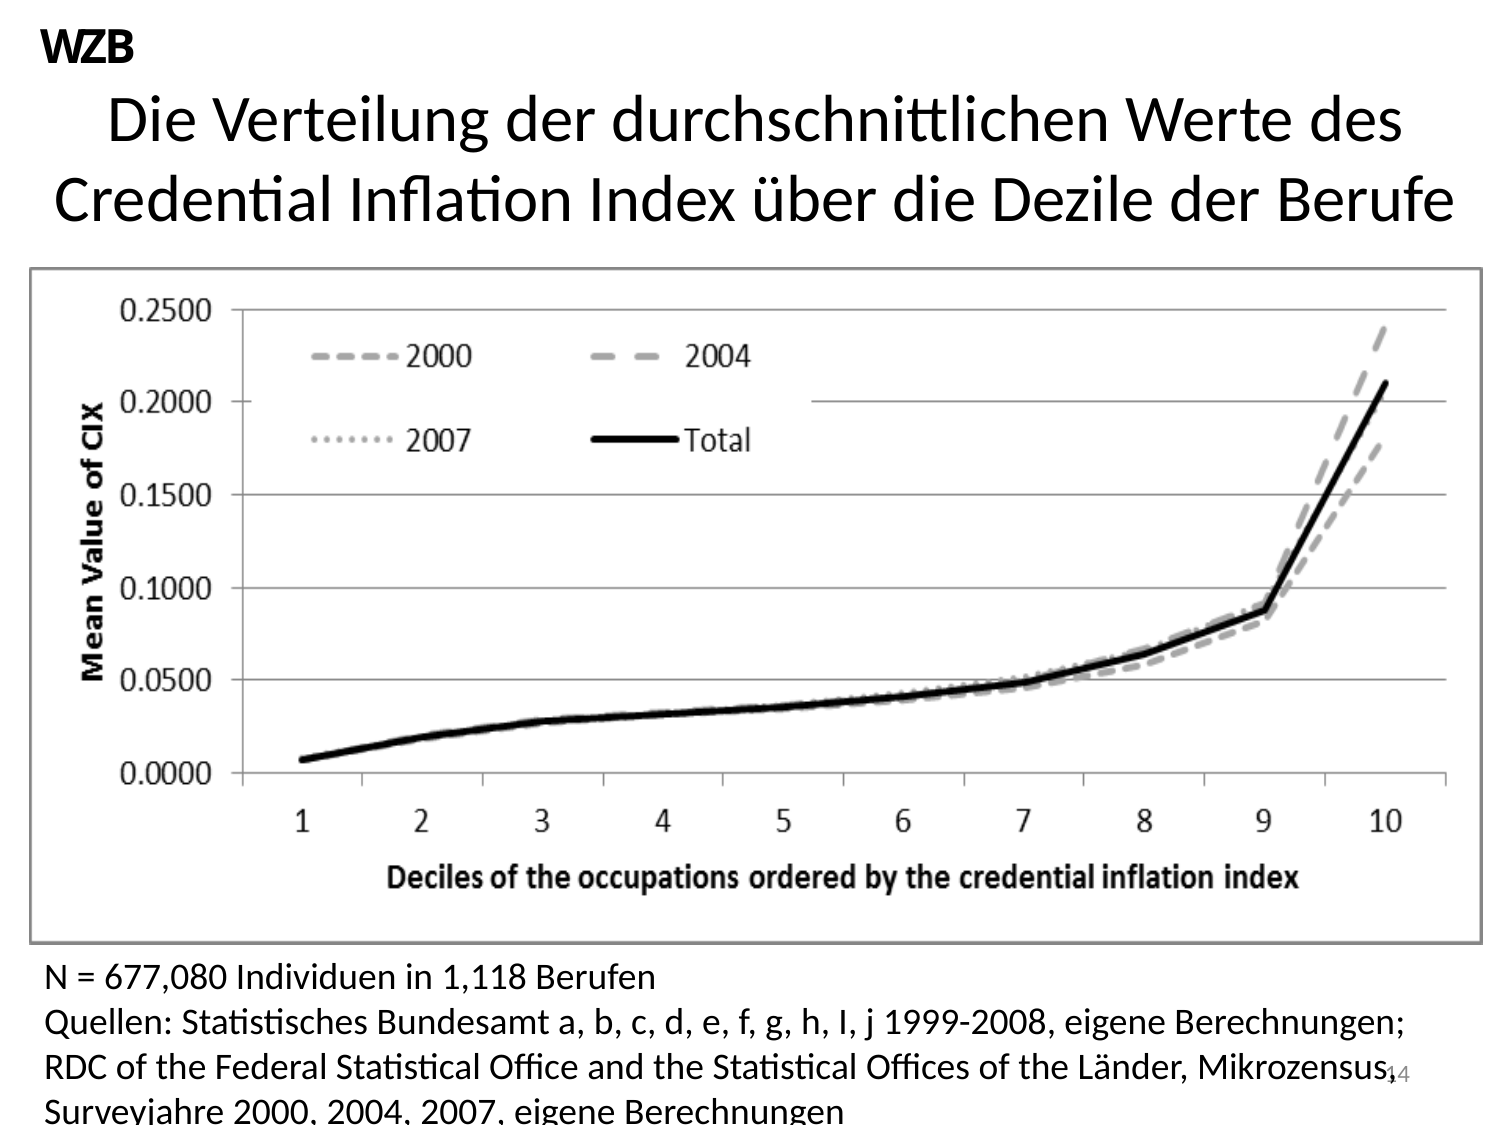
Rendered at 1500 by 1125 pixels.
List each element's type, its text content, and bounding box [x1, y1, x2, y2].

text_box N = 677,080 Individuen in 1,118 Berufen Quellen: Statistisches Bundesamt a, b, c, d, e, f, g, h, I, j 1999-2008, eigene Berechnungen; RDC of the Federal Statistical Office and the Statistical Offices of the Länder, Mikrozensus, Surveyjahre 2000, 2004, 2007, eigene Berechnungen [29, 953, 1483, 1125]
picture [29, 266, 1483, 945]
title Die Verteilung der durchschnittlichen Werte des Credential Inflation Index über die Dezile der Berufe [29, 67, 1483, 256]
